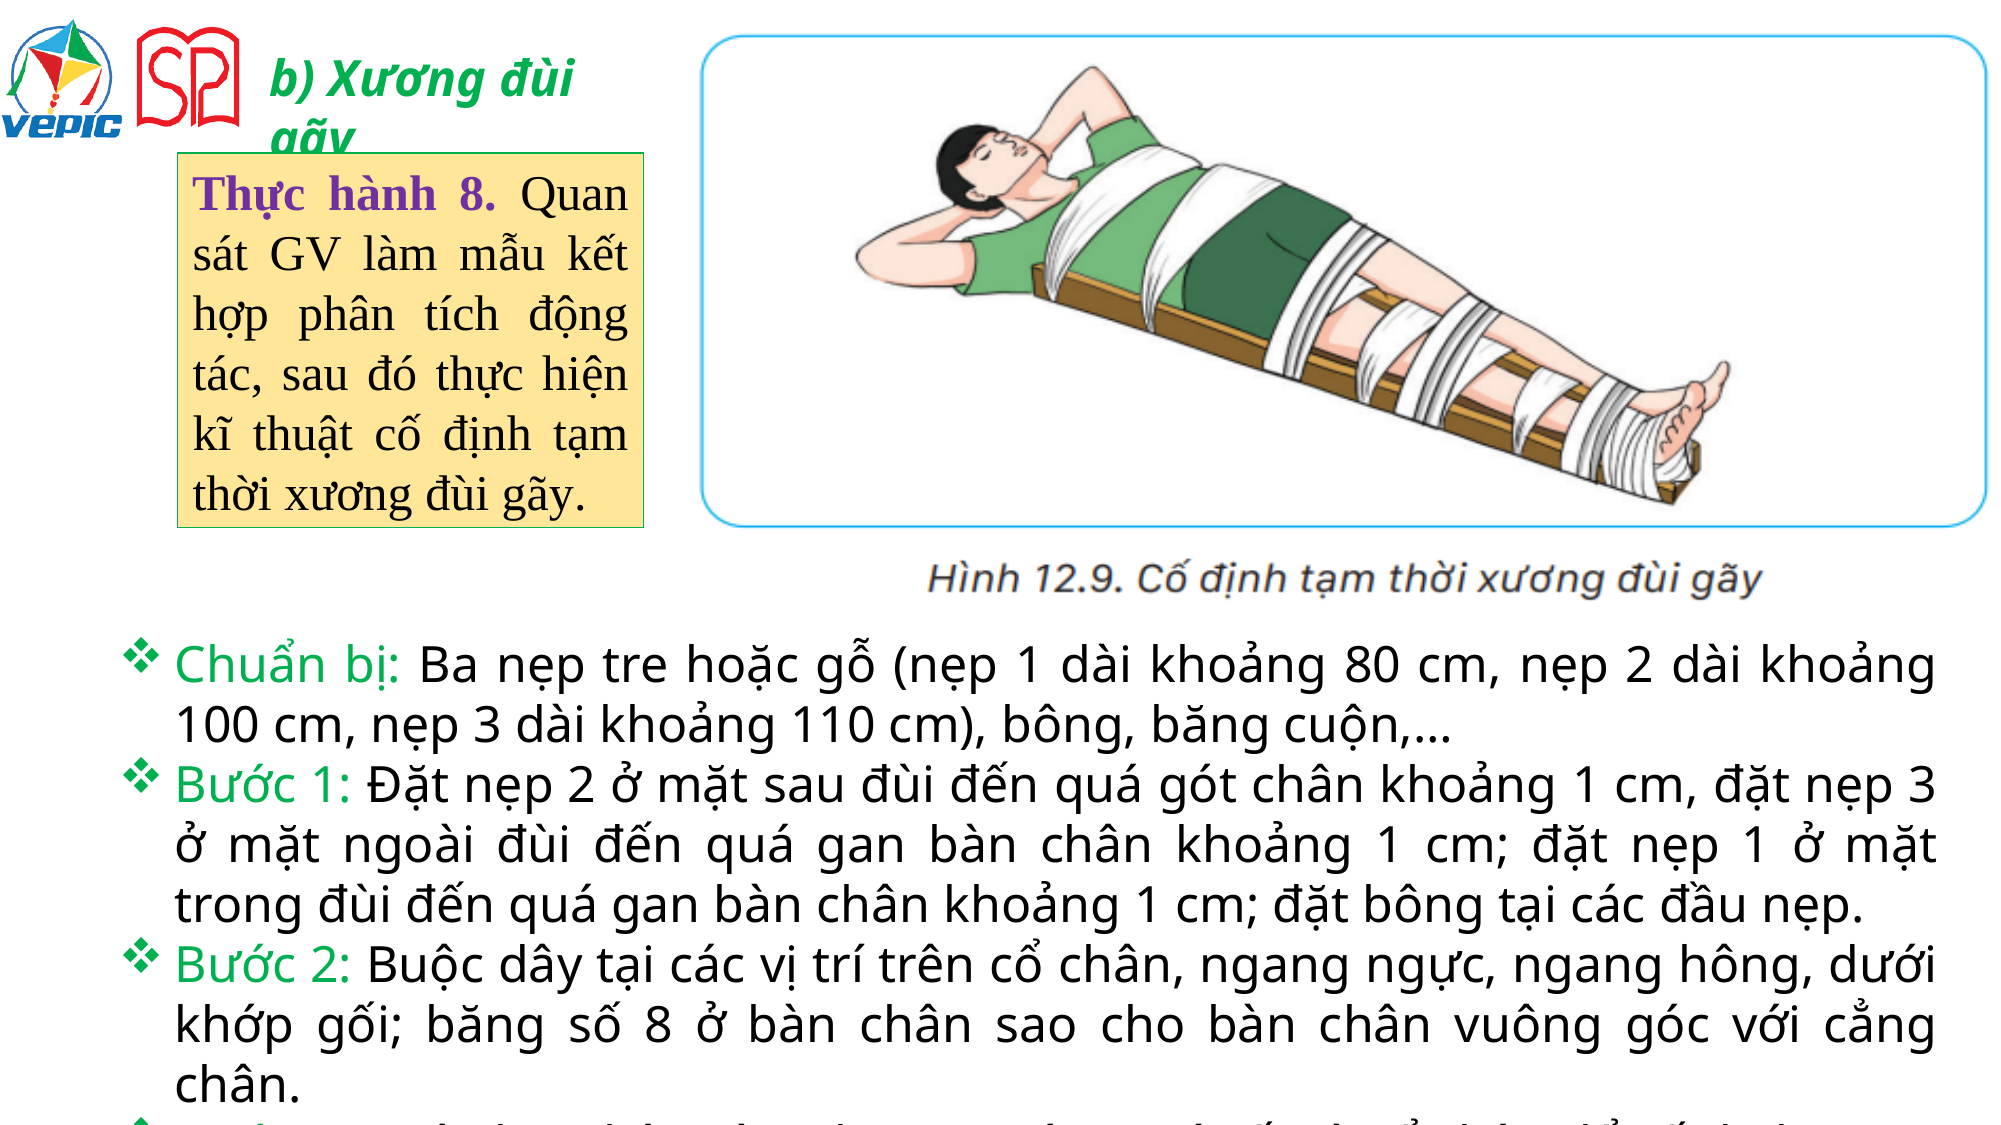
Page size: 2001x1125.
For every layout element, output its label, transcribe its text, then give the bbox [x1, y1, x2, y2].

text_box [136, 26, 240, 128]
text_box Chuẩn bị: Ba nẹp tre hoặc gỗ (nẹp 1 dài khoảng 80 cm, nẹp 2 dài khoảng 100 cm, nẹp 3 dài khoảng 110 cm), bông, băng cuộn,… Bước 1: Đặt nẹp 2 ở mặt sau đùi đến quá gót chân khoảng 1 cm, đặt nẹp 3 ở mặt ngoài đùi đến quá gan bàn chân khoảng 1 cm; đặt nẹp 1 ở mặt trong đùi đến quá gan bàn chân khoảng 1 cm; đặt bông tại các đầu nẹp. Bước 2: Buộc dây tại các vị trí trên cổ chân, ngang ngực, ngang hông, dưới khớp gối; băng số 8 ở bàn chân sao cho bàn chân vuông góc với cẳng chân. Bước 3: Buộc hai chân vào nhau tại các vị trí gối và cổ chân để cố định. [103, 624, 1954, 1125]
picture [698, 26, 2000, 611]
text_box Thực hành 8. Quan sát GV làm mẫu kết hợp phân tích động tác, sau đó thực hiện kĩ thuật cố định tạm thời xương đùi gãy. [177, 152, 644, 528]
text_box b) Xương đùi gãy [254, 39, 652, 174]
picture [0, 15, 122, 139]
